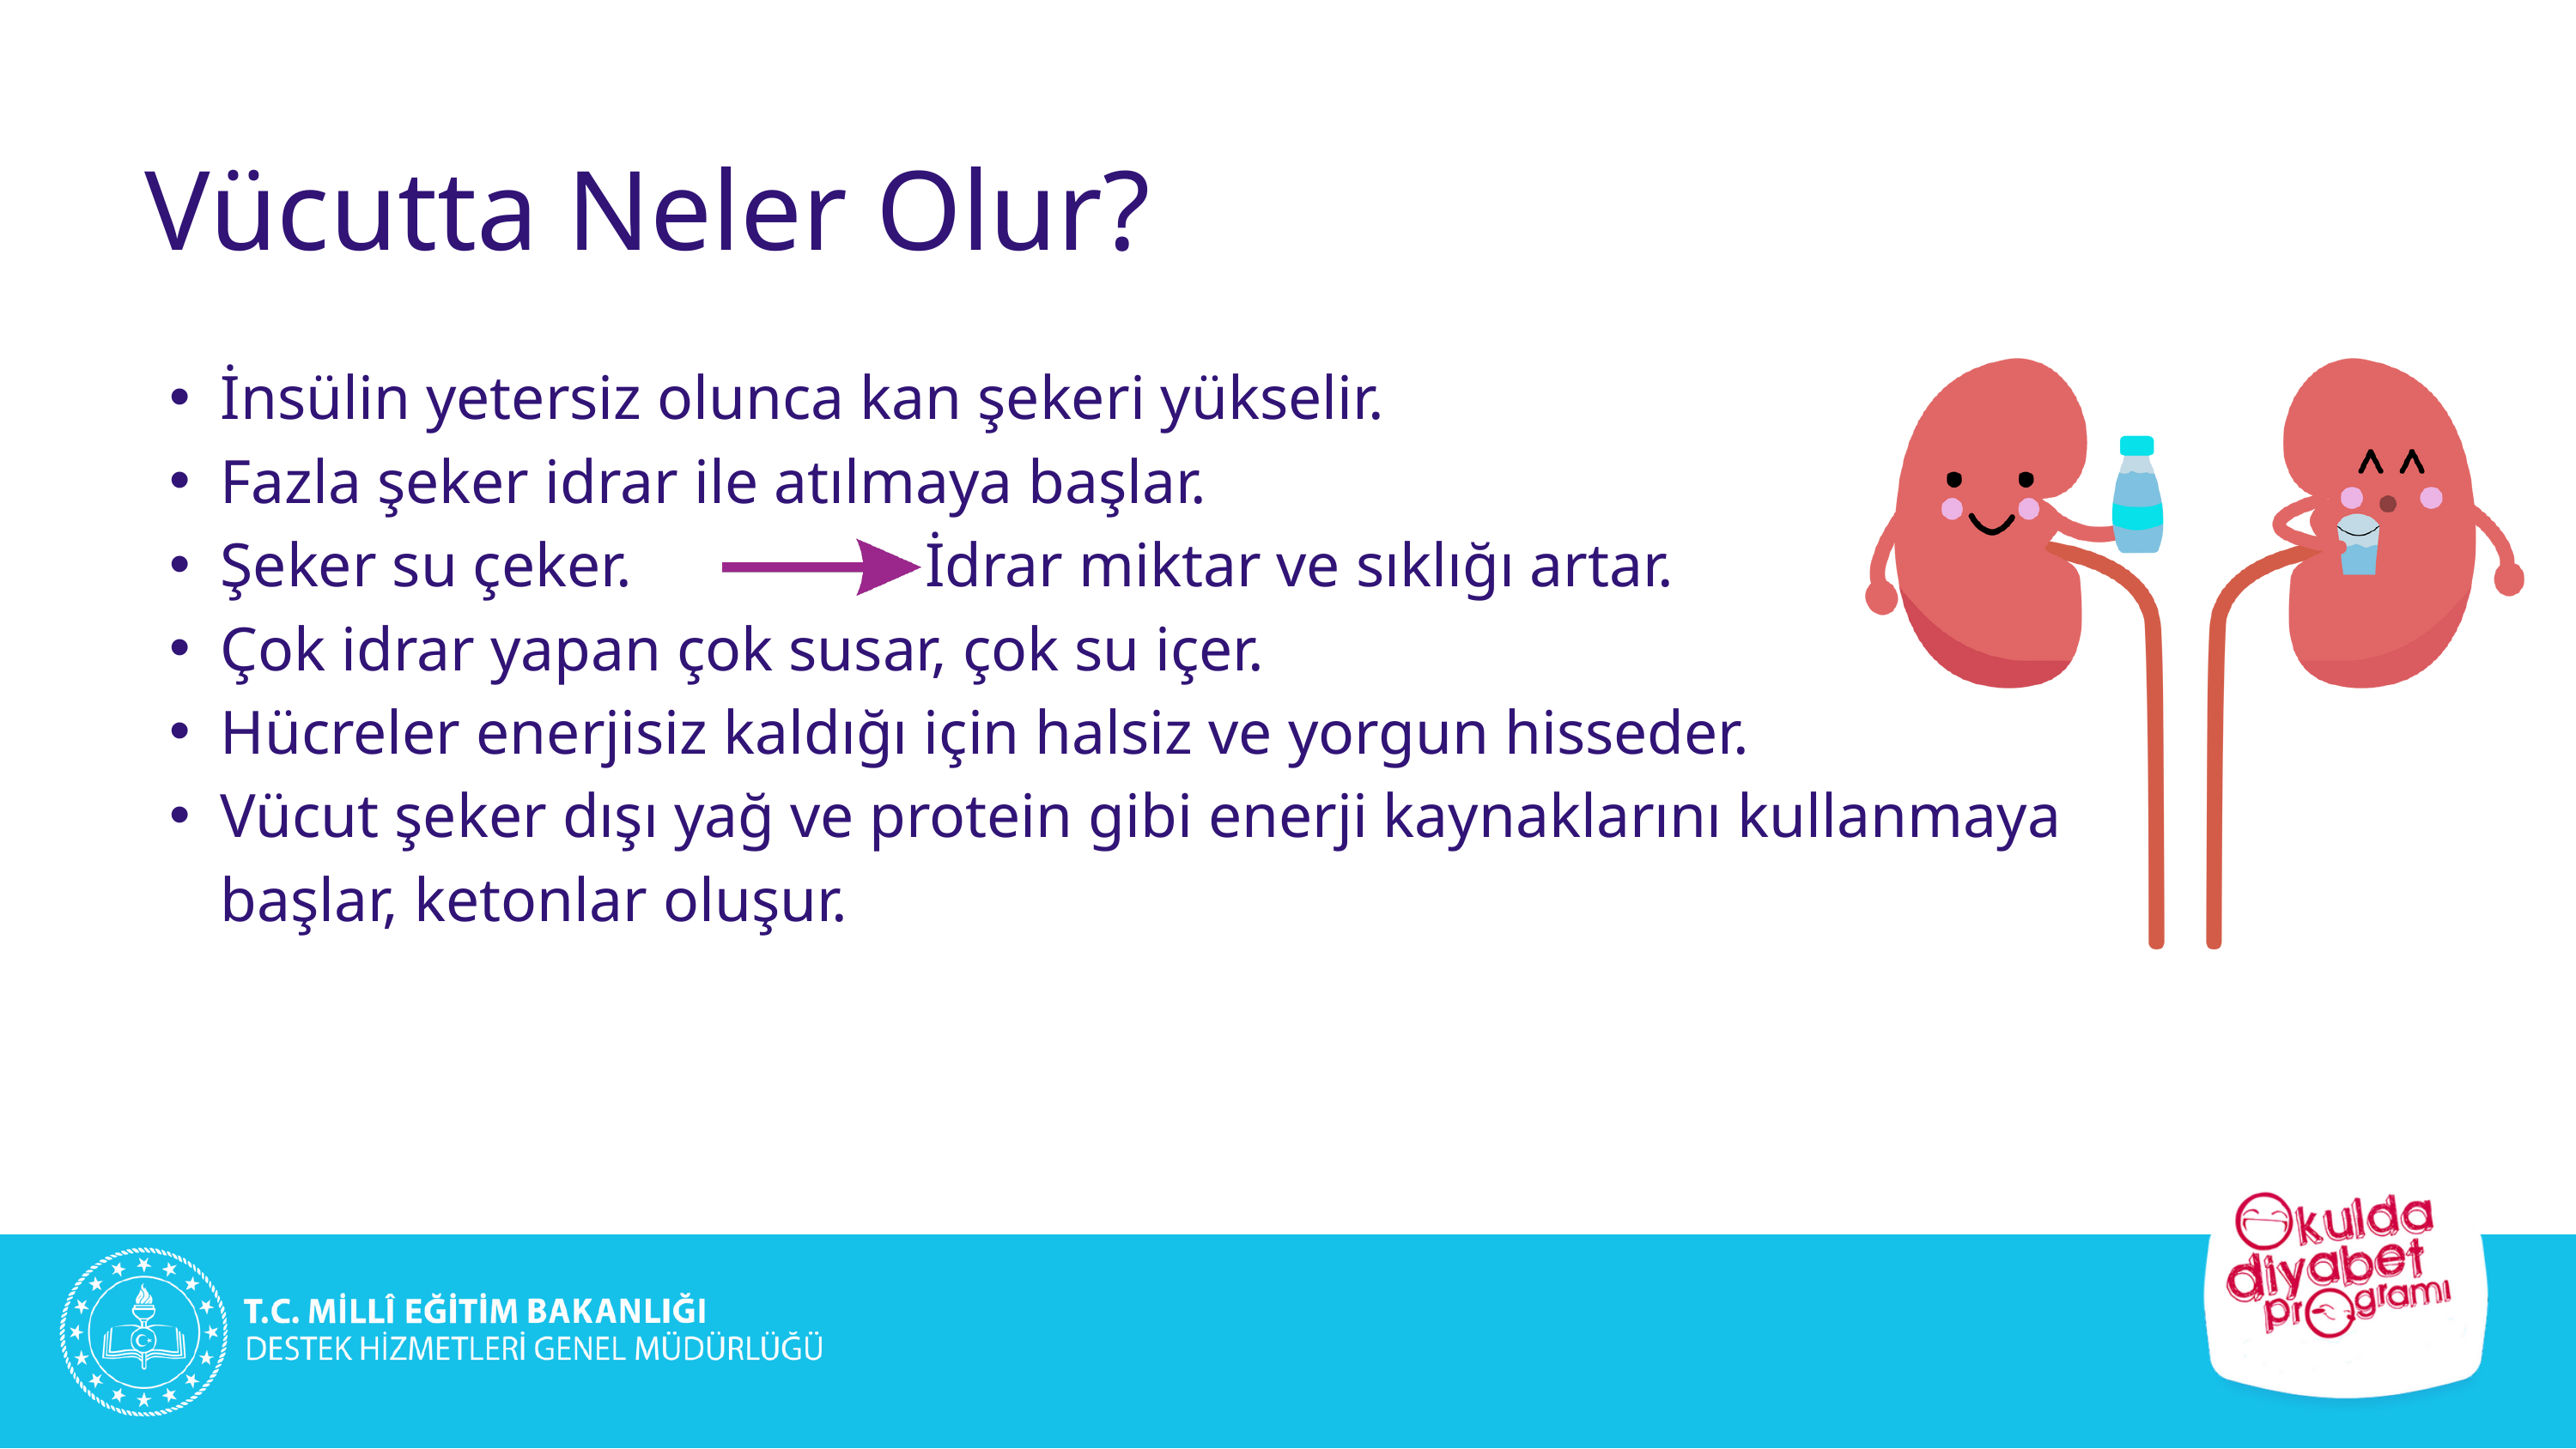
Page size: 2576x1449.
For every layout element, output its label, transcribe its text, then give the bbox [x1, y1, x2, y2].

text_box İnsülin yetersiz olunca kan şekeri yükselir. Fazla şeker idrar ile atılmaya başlar. Şeker su çeker. İdrar miktar ve sıklığı artar. Çok idrar yapan çok susar, çok su içer. Hücreler enerjisiz kaldığı için halsiz ve yorgun hisseder. Vücut şeker dışı yağ ve protein gibi enerji kaynaklarını kullanmaya başlar, ketonlar oluşur. [118, 348, 2128, 933]
picture [1865, 358, 2524, 950]
picture [721, 538, 921, 596]
picture [59, 1247, 822, 1416]
text_box Vücutta Neler Olur? [144, 140, 1558, 404]
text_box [0, 1234, 2055, 1449]
picture [2059, 1071, 2576, 1449]
